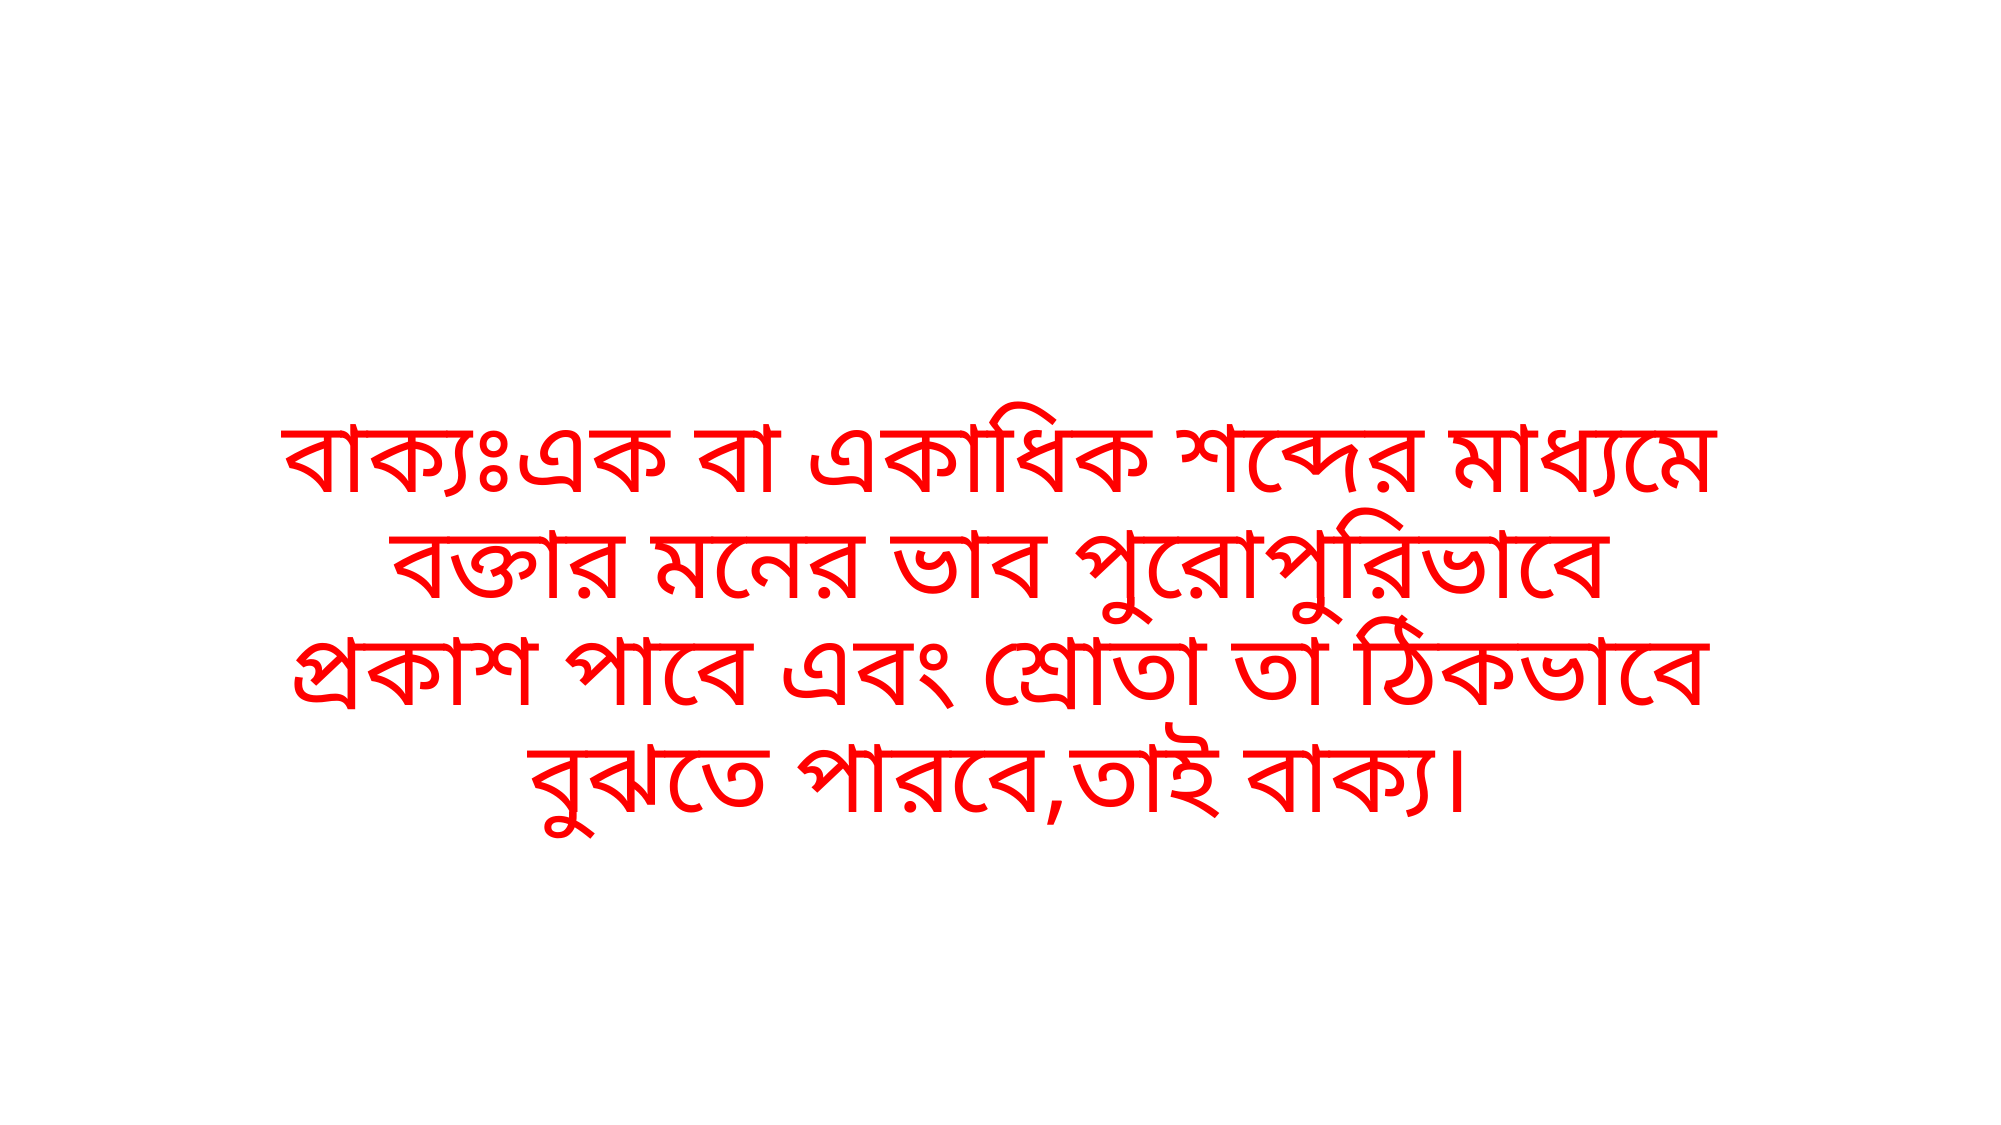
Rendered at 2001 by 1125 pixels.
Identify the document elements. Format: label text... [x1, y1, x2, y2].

title বাক্যঃএক বা একাধিক শব্দের মাধ্যমে বক্তার মনের ভাব পুরোপুরিভাবে প্রকাশ পাবে এবং শ্রোতা তা ঠিকভাবে বুঝতে পারবে,তাই বাক্য। [249, 328, 1750, 841]
